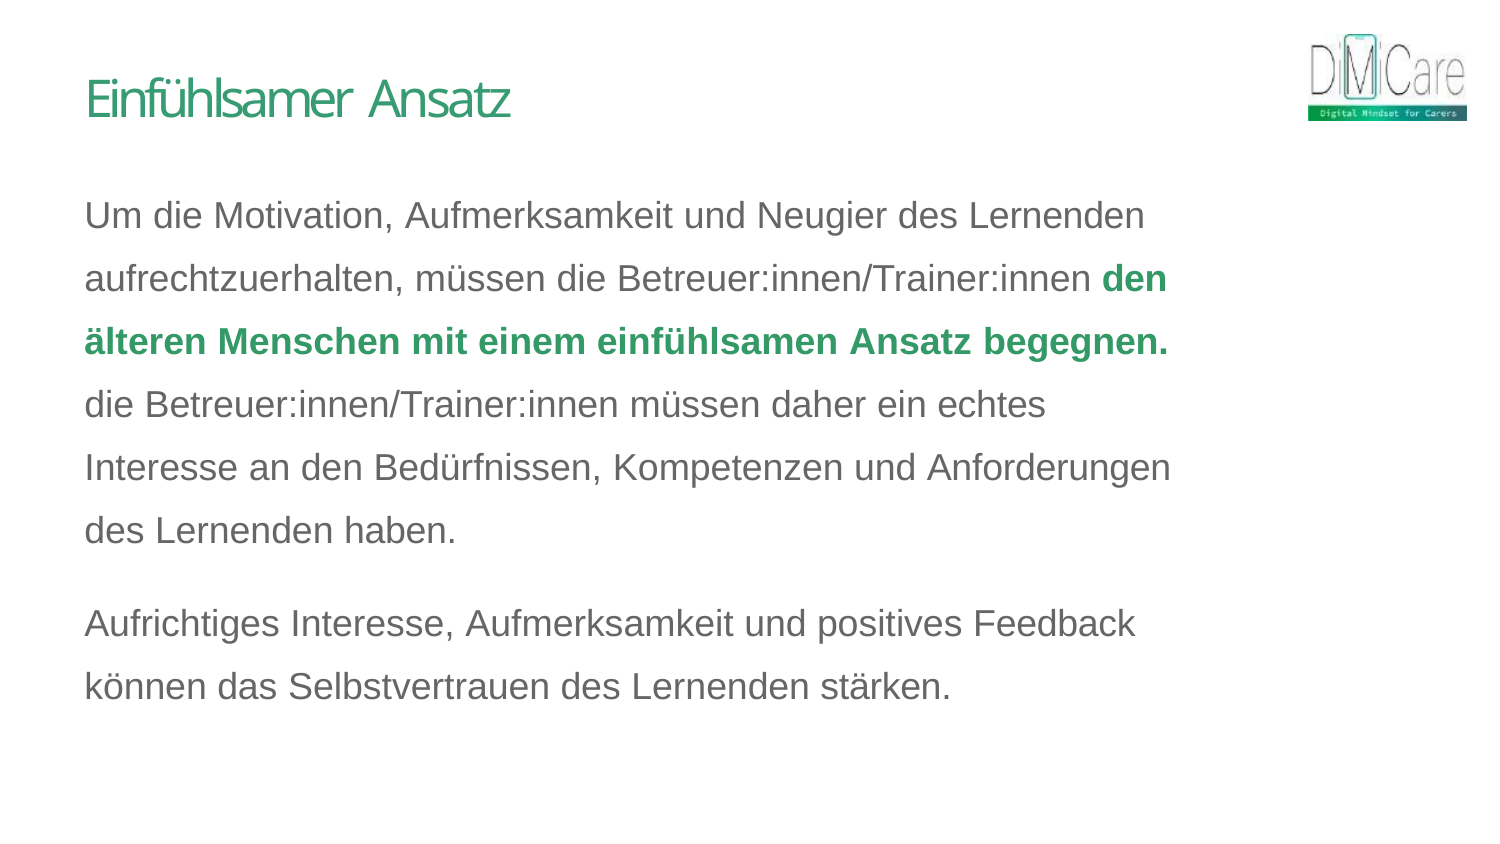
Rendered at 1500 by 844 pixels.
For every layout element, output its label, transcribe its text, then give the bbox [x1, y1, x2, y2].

picture [1308, 33, 1468, 121]
text_box Um die Motivation, Aufmerksamkeit und Neugier des Lernenden aufrechtzuerhalten, müssen die Betreuer:innen/Trainer:innen den älteren Menschen mit einem einfühlsamen Ansatz begegnen. die Betreuer:innen/Trainer:innen müssen daher ein echtes Interesse an den Bedürfnissen, Kompetenzen und Anforderungen des Lernenden haben. Aufrichtiges Interesse, Aufmerksamkeit und positives Feedback können das Selbstvertrauen des Lernenden stärken. [82, 171, 1178, 707]
title Einfühlsamer Ansatz [82, 62, 590, 206]
